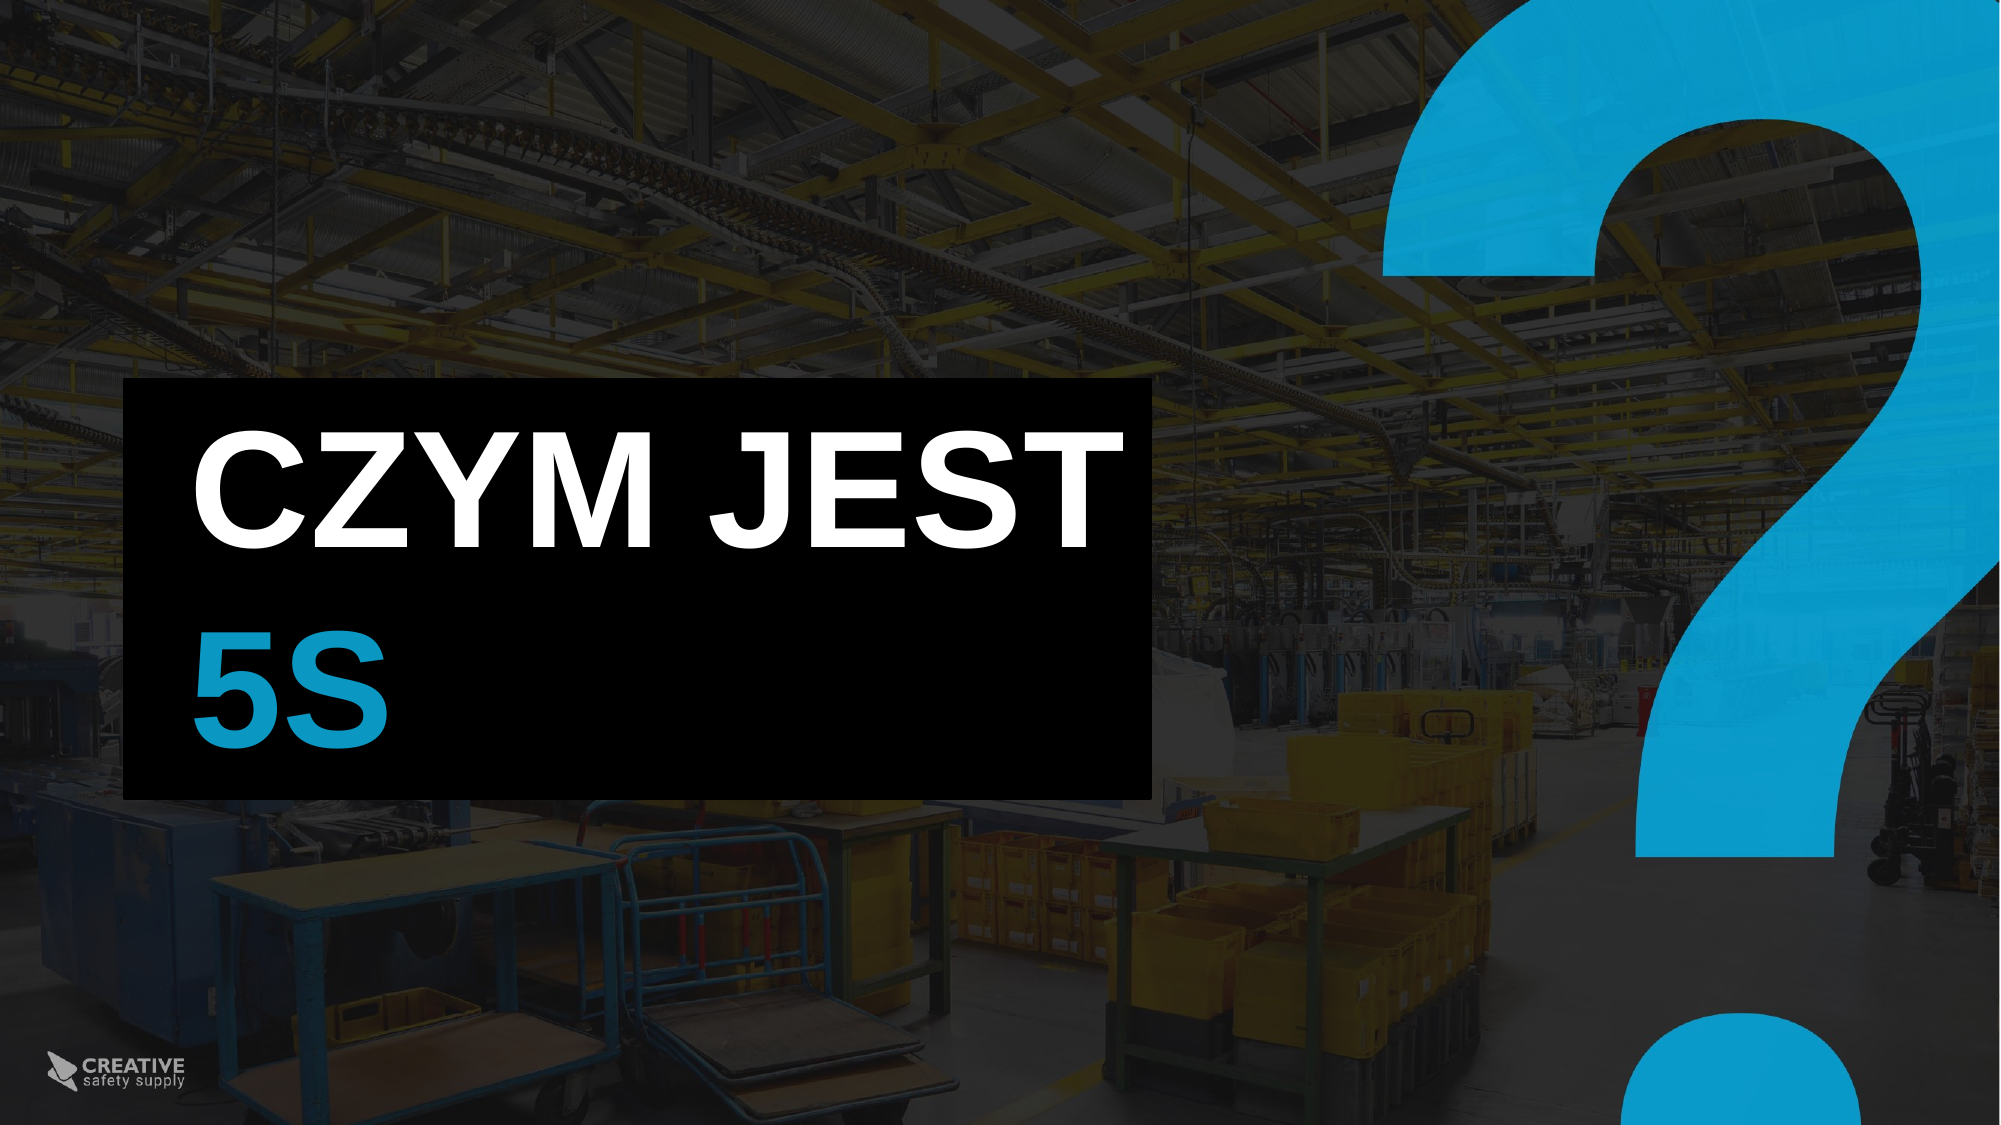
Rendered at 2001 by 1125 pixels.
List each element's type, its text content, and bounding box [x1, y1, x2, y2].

text_box CZYM JEST 5S [174, 373, 1175, 789]
text_box [123, 378, 1152, 800]
text_box [0, 0, 2000, 1125]
